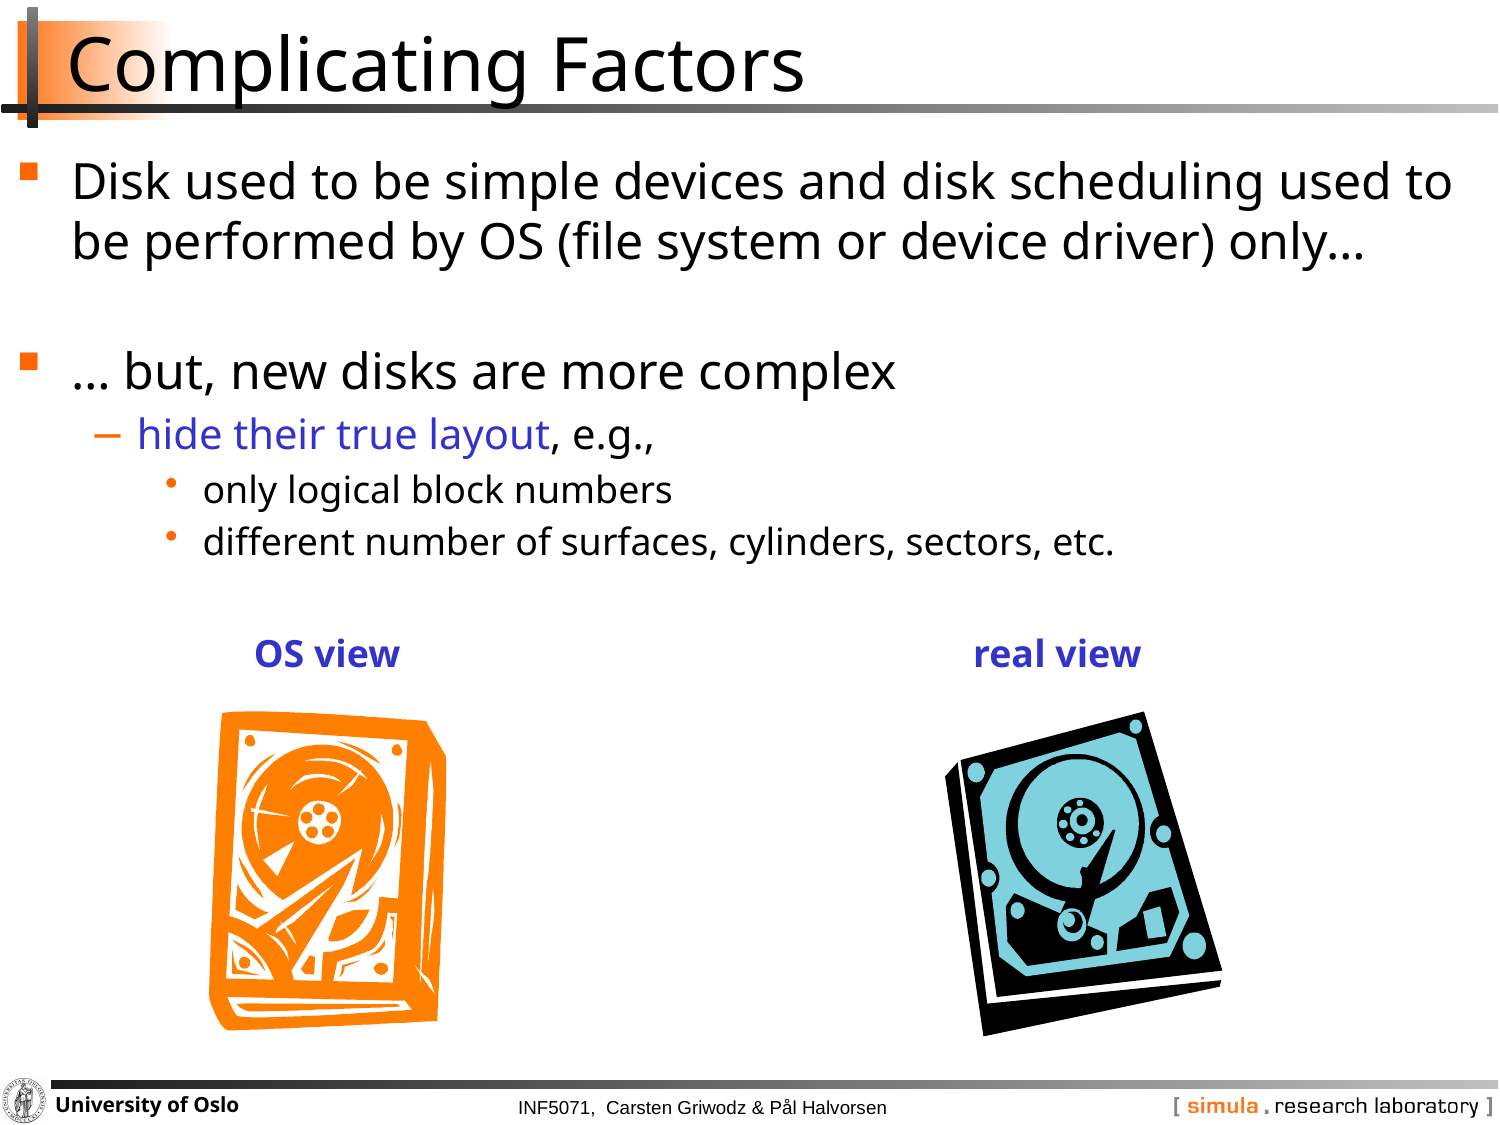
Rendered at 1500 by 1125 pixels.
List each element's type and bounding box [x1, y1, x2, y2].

list [0, 142, 1500, 1069]
picture [1171, 1093, 1495, 1121]
picture [944, 711, 1223, 1037]
text_box [958, 622, 1157, 683]
picture [208, 711, 447, 1031]
text_box [239, 622, 416, 683]
picture [2, 1078, 49, 1124]
title [51, 20, 1495, 113]
